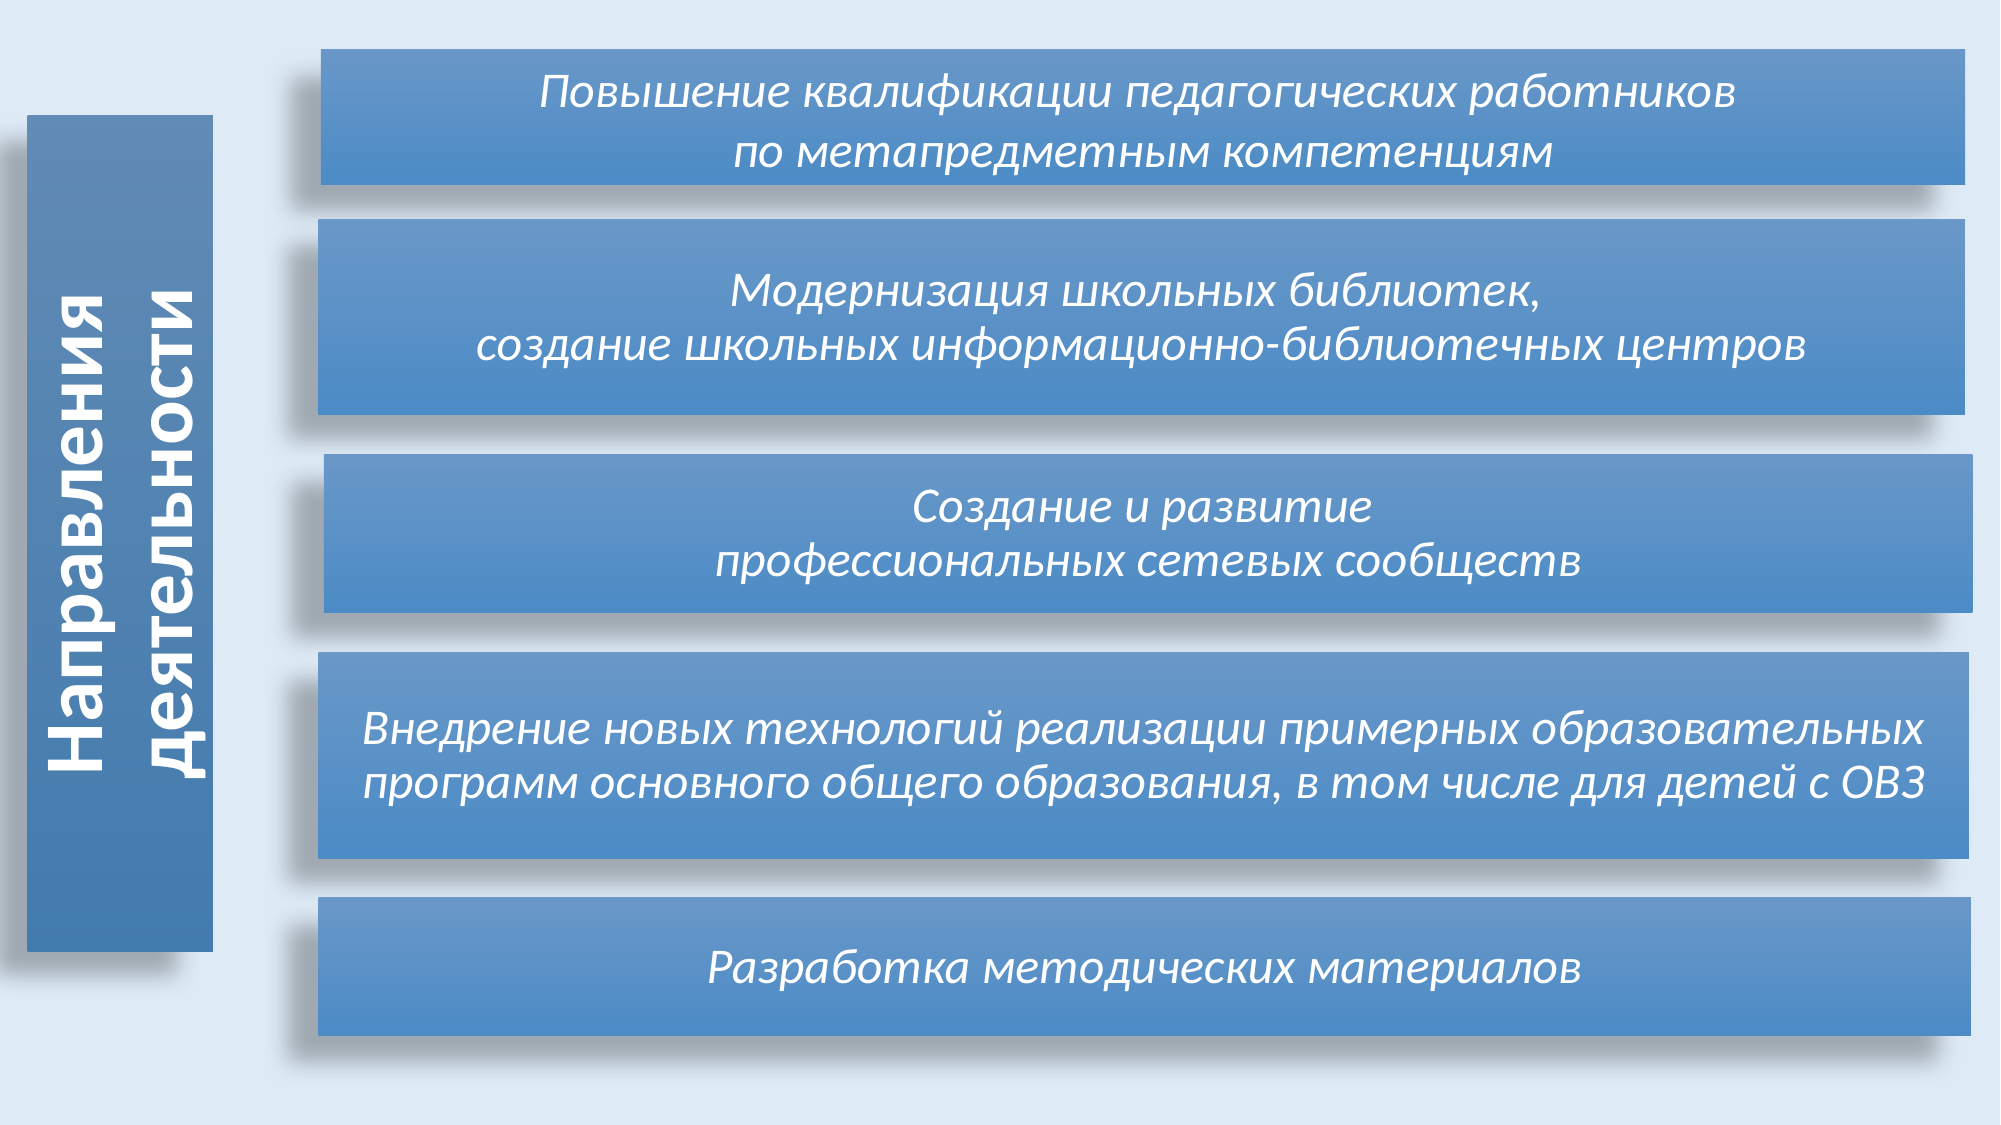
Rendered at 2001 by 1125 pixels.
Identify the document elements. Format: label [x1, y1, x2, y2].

list [27, 0, 1973, 1081]
